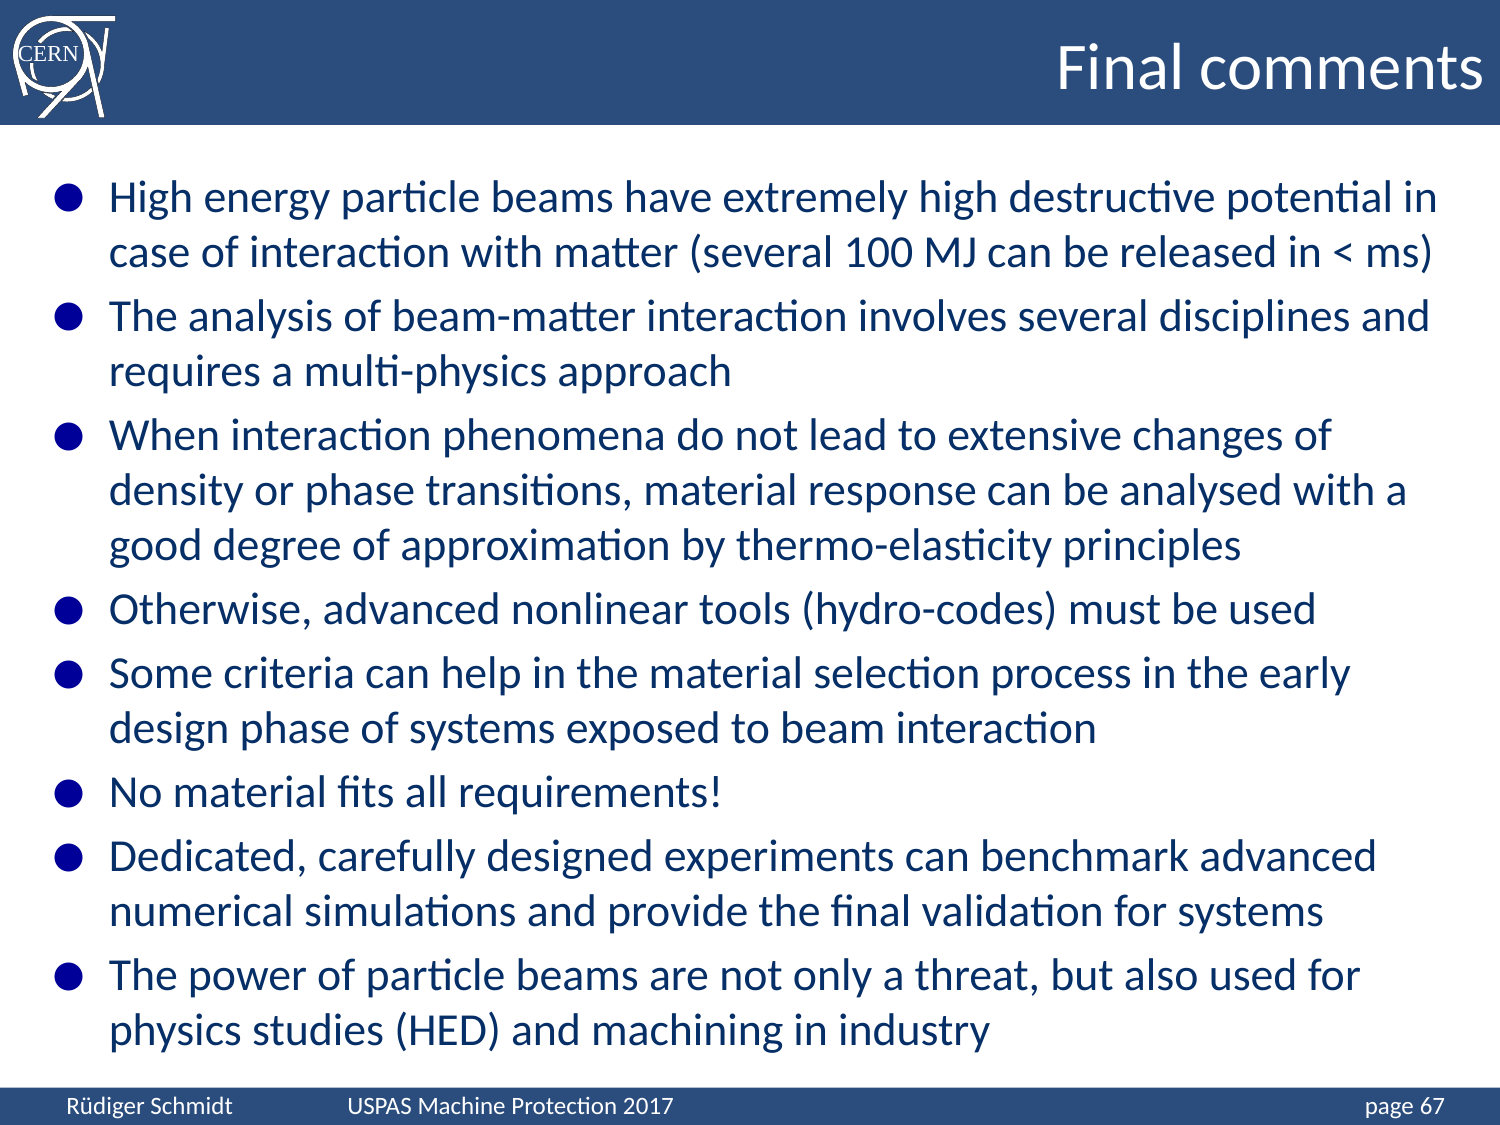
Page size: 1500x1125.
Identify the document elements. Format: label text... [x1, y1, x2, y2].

list High energy particle beams have extremely high destructive potential in case of interaction with matter (several 100 MJ can be released in < ms) The analysis of beam-matter interaction involves several disciplines and requires a multi-physics approach When interaction phenomena do not lead to extensive changes of density or phase transitions, material response can be analysed with a good degree of approximation by thermo-elasticity principles Otherwise, advanced nonlinear tools (hydro-codes) must be used Some criteria can help in the material selection process in the early design phase of systems exposed to beam interaction No material fits all requirements! Dedicated, carefully designed experiments can benchmark advanced numerical simulations and provide the final validation for systems The power of particle beams are not only a threat, but also used for physics studies (HED) and machining in industry [37, 158, 1463, 1059]
title Final comments [125, 0, 1500, 125]
